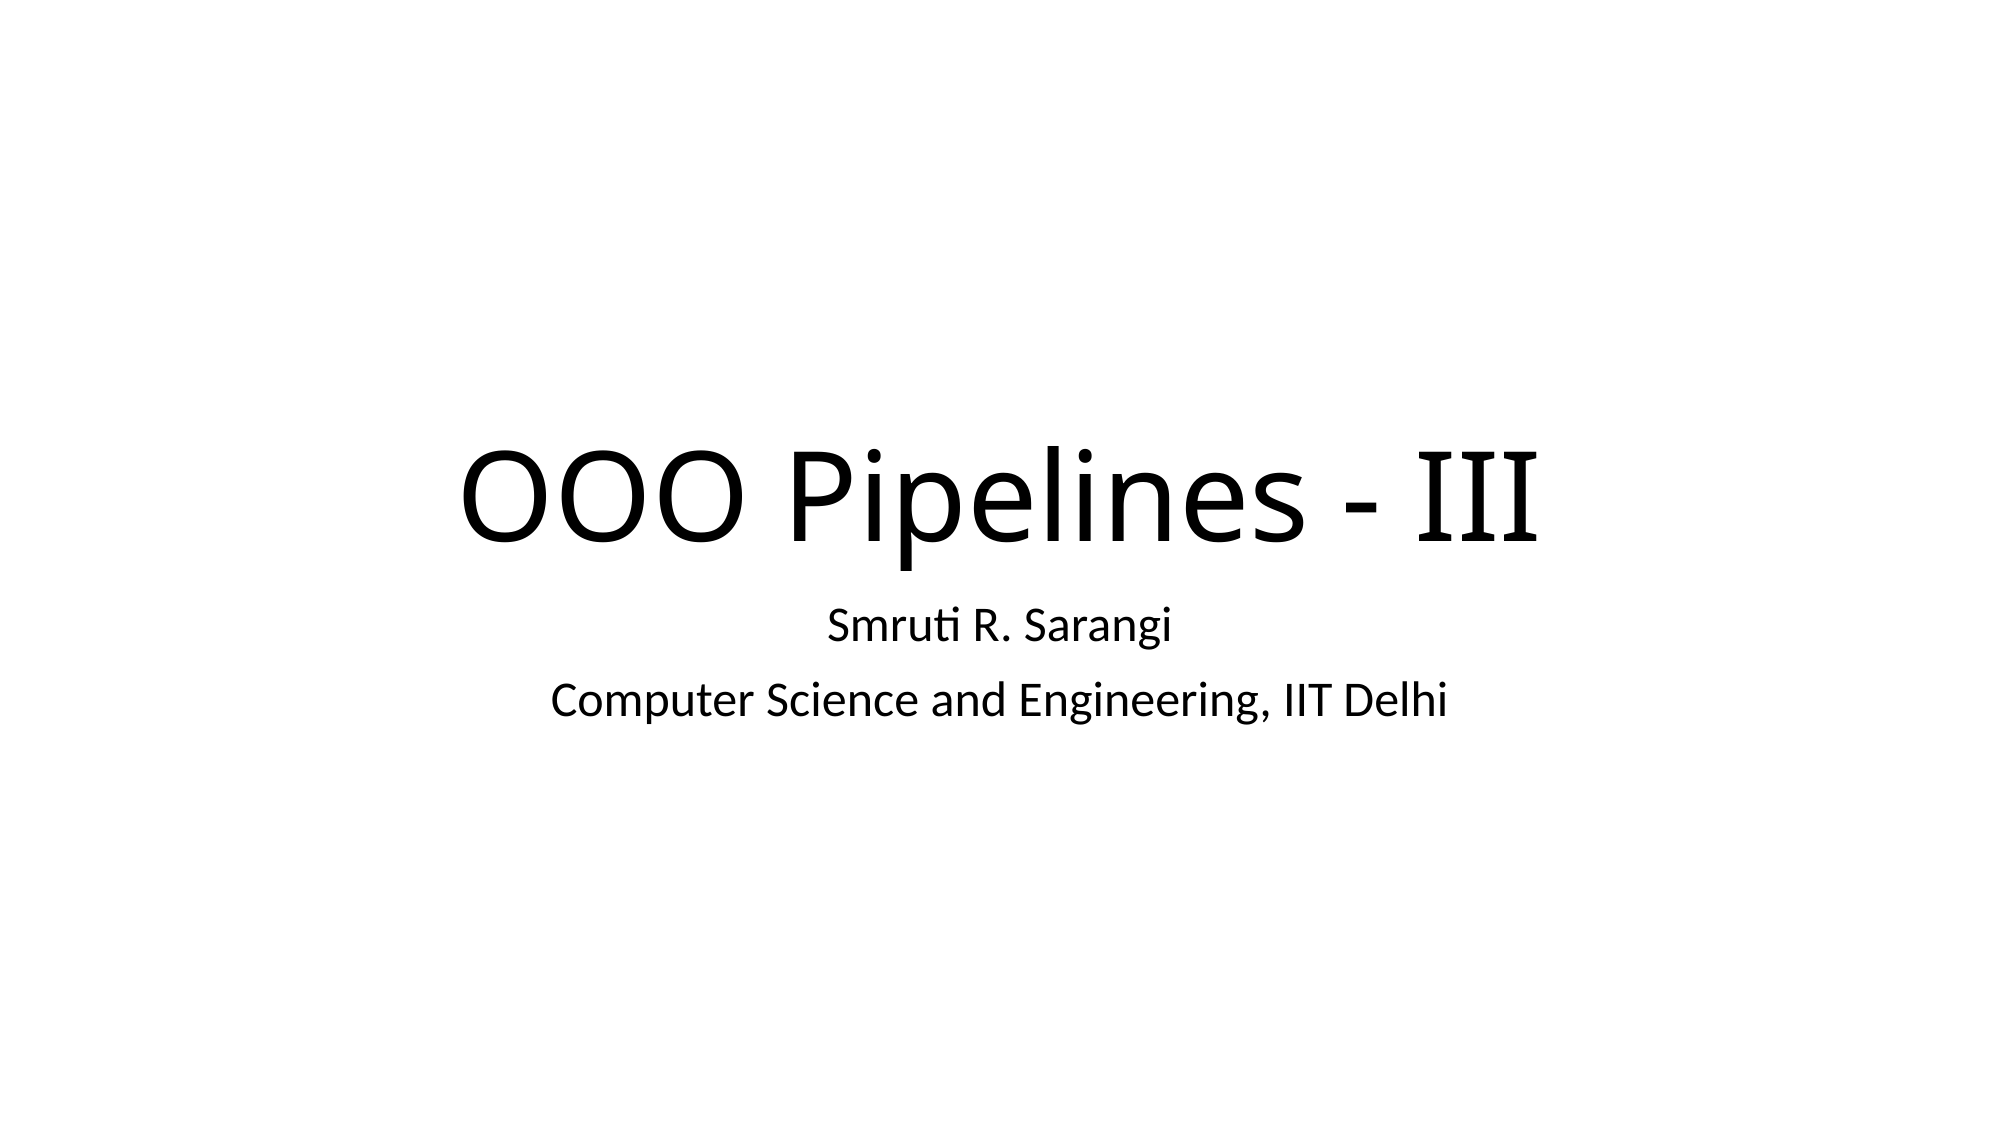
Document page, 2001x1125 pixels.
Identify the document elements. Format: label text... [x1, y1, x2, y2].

subtitle Smruti R. Sarangi Computer Science and Engineering, IIT Delhi [249, 590, 1750, 863]
title OOO Pipelines - III [249, 184, 1750, 576]
